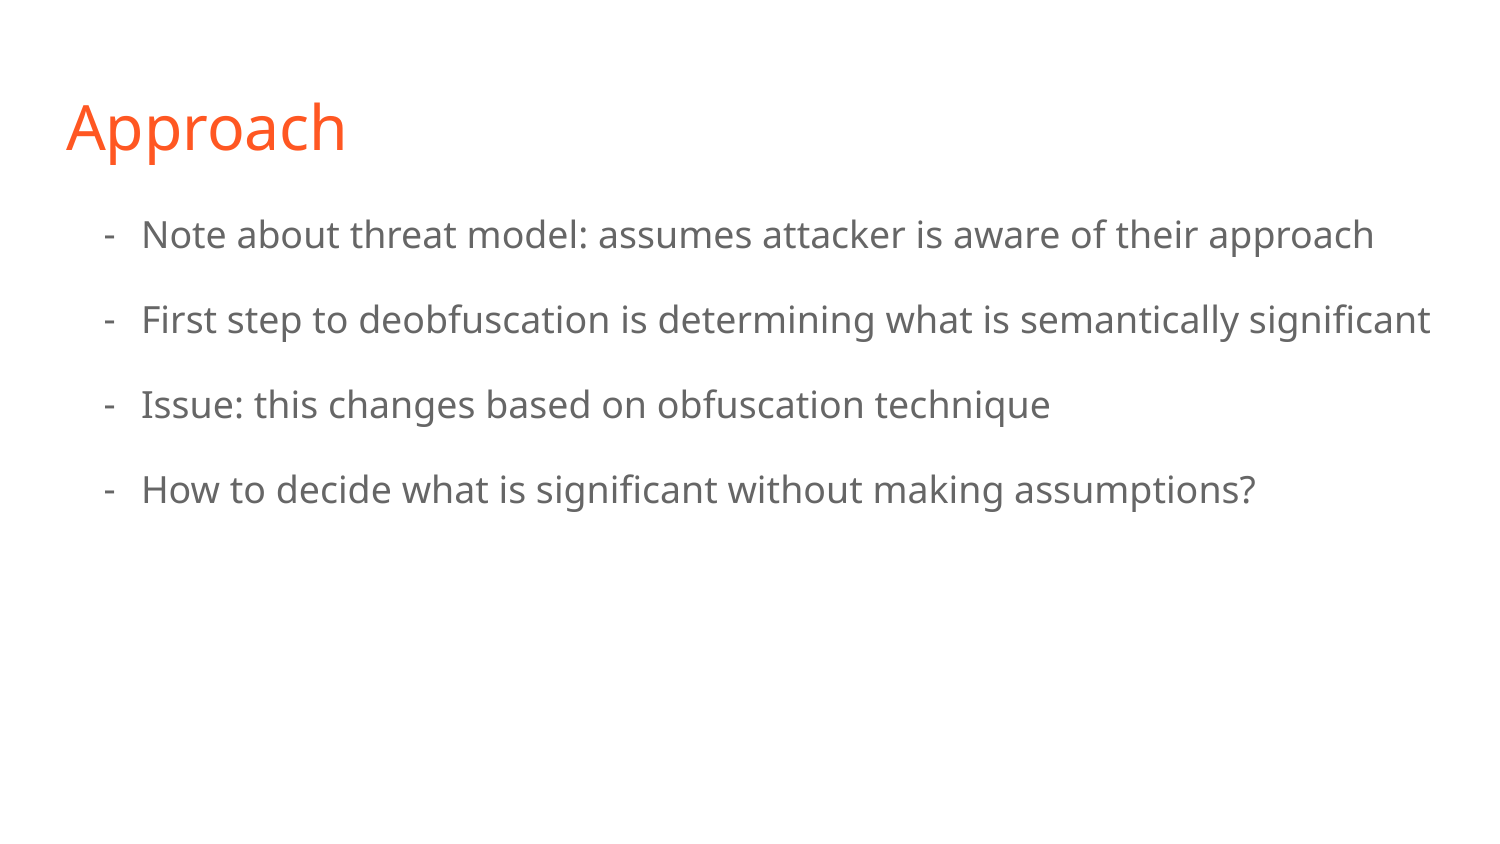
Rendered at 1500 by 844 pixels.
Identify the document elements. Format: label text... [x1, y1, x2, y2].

list Note about threat model: assumes attacker is aware of their approach First step to deobfuscation is determining what is semantically significant Issue: this changes based on obfuscation technique How to decide what is significant without making assumptions? [51, 189, 1449, 750]
title Approach [51, 72, 1449, 167]
